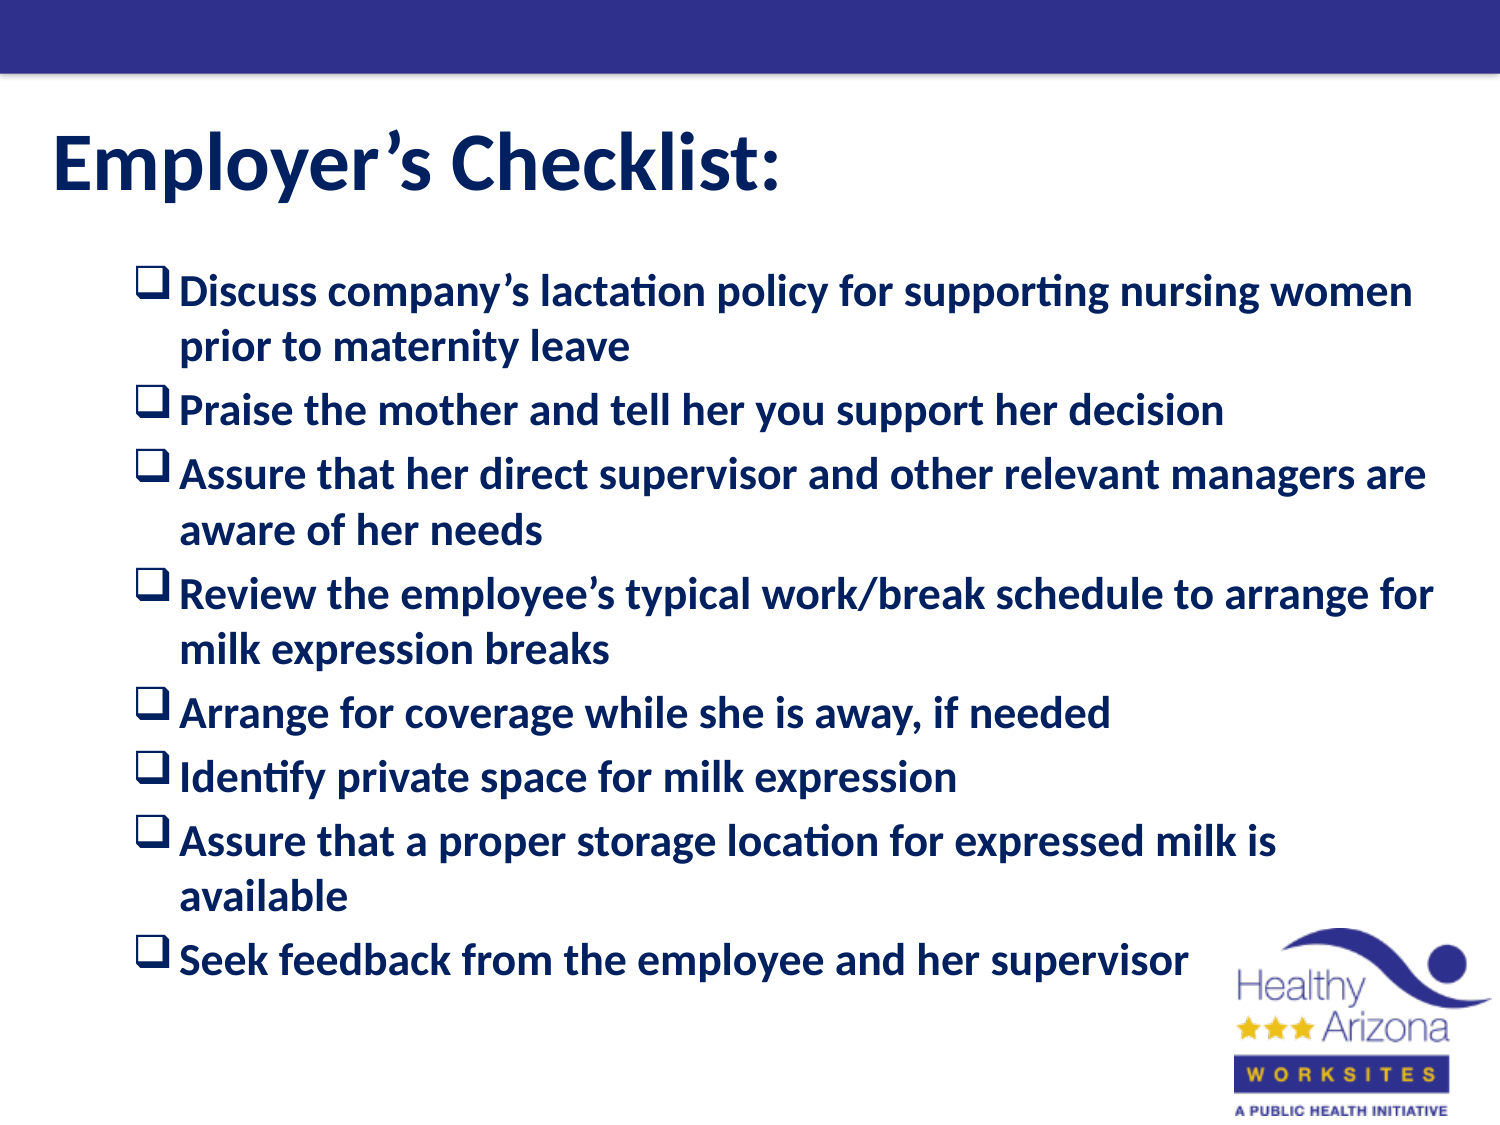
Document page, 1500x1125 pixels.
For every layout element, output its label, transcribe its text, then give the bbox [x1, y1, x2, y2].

text_box [0, 0, 1500, 74]
list Discuss company’s lactation policy for supporting nursing women prior to maternity leave Praise the mother and tell her you support her decision Assure that her direct supervisor and other relevant managers are aware of her needs Review the employee’s typical work/break schedule to arrange for milk expression breaks Arrange for coverage while she is away, if needed Identify private space for milk expression Assure that a proper storage location for expressed milk is available Seek feedback from the employee and her supervisor [42, 253, 1468, 1075]
picture [1234, 928, 1492, 1117]
text_box Employer’s Checklist: [37, 99, 1450, 254]
